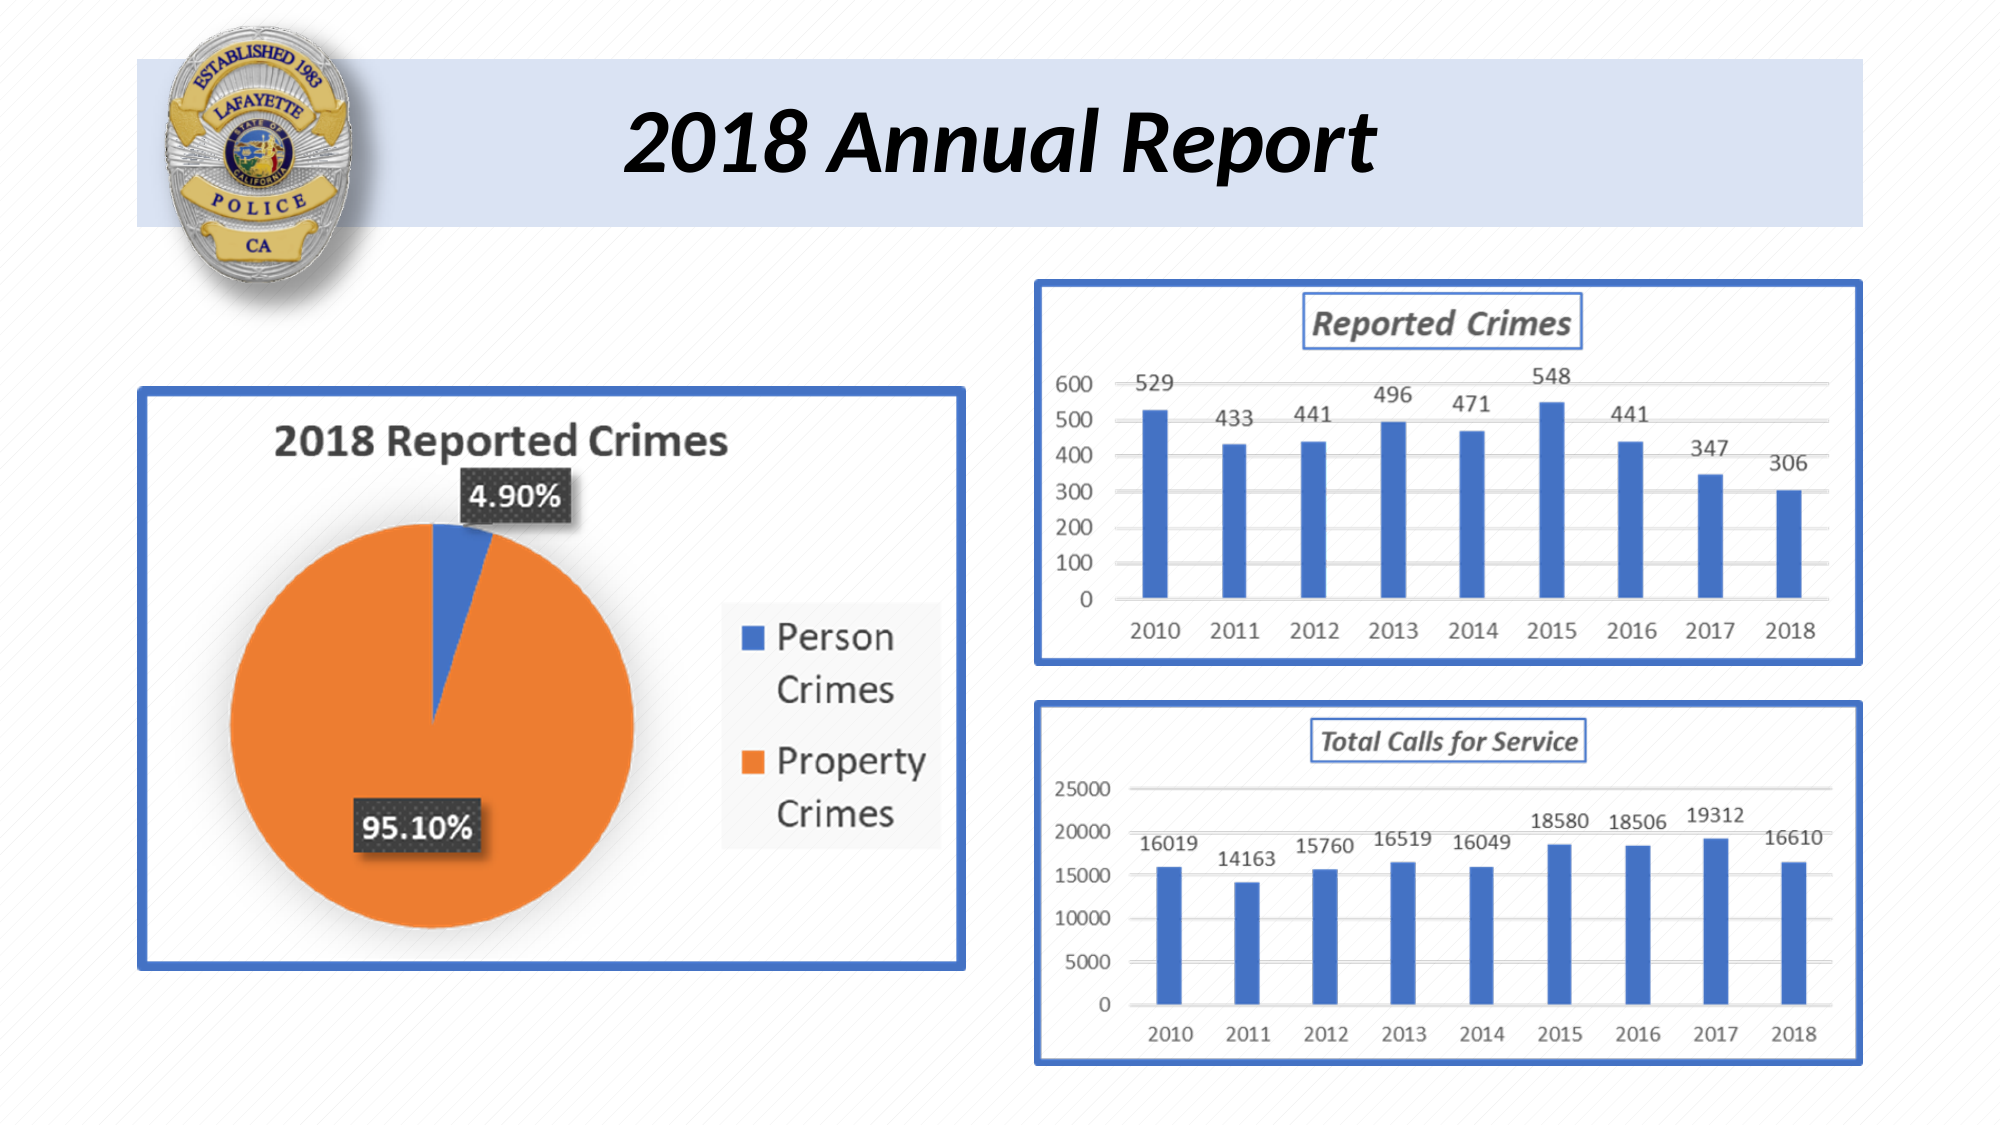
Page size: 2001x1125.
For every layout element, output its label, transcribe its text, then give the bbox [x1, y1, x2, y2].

picture [1034, 279, 1863, 666]
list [137, 386, 966, 971]
picture [137, 1, 407, 343]
title 2018 Annual Report [407, 59, 1863, 227]
picture [1034, 700, 1863, 1066]
